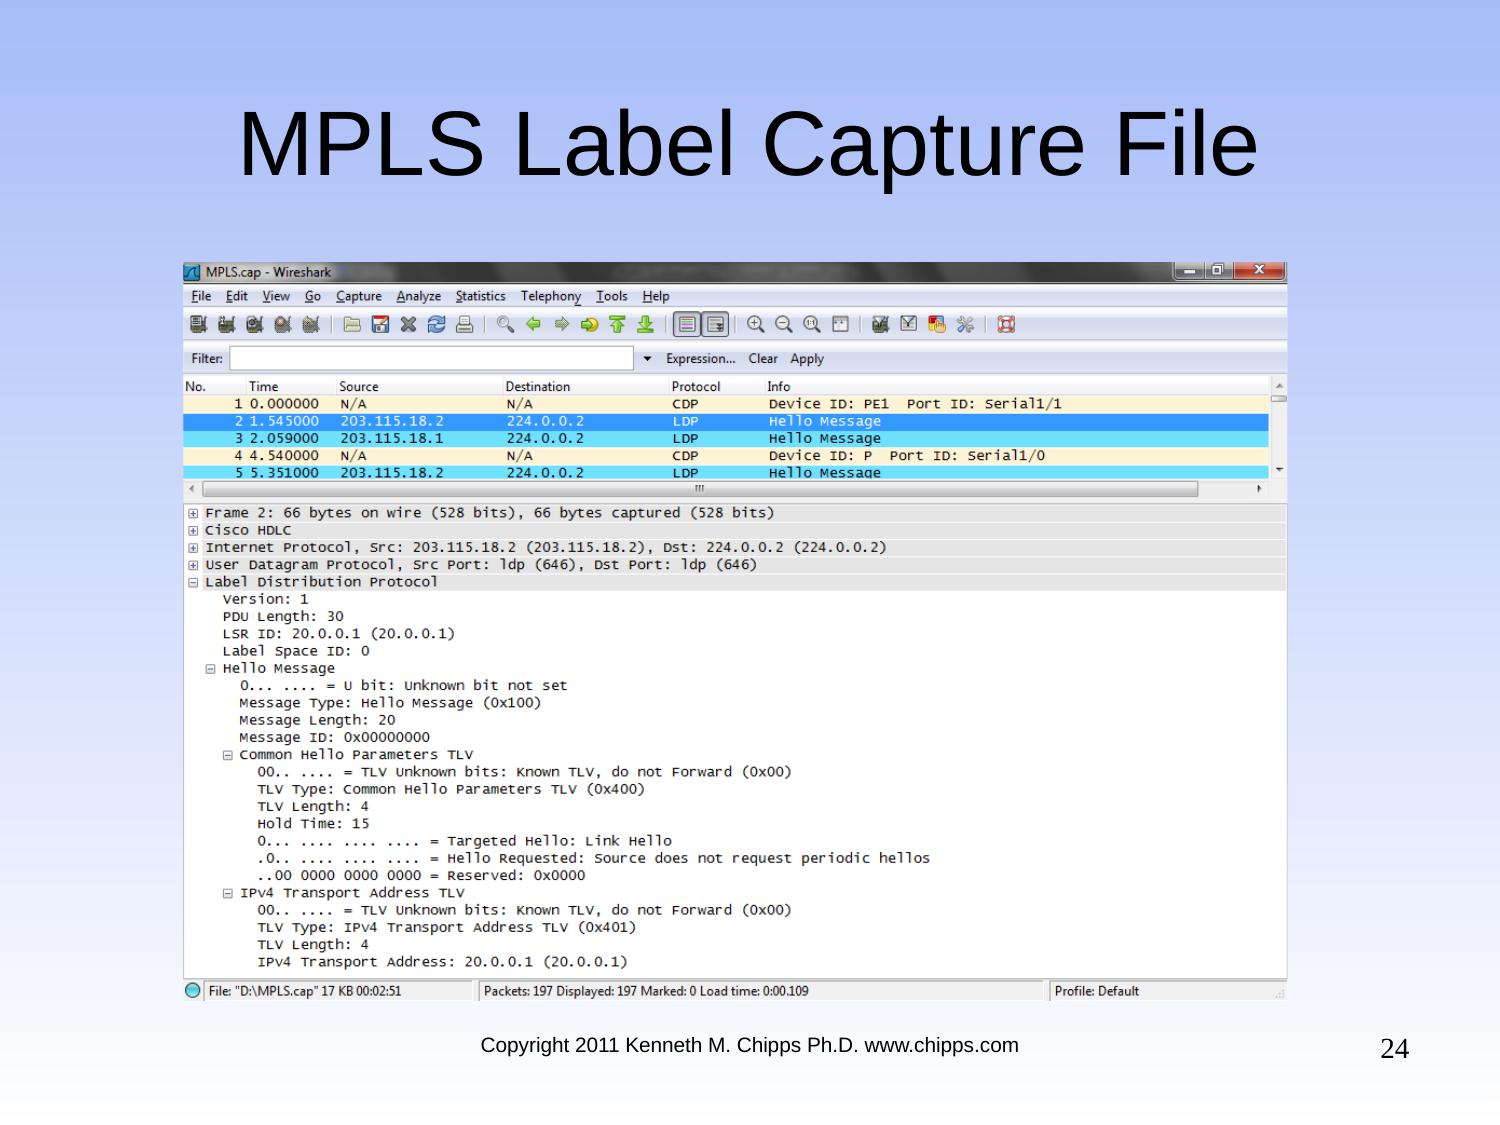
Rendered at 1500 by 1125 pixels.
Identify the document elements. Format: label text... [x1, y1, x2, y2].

footer Copyright 2011 Kenneth M. Chipps Ph.D. www.chipps.com [449, 1024, 1051, 1103]
slide_number 24 [1074, 1021, 1426, 1101]
picture [183, 262, 1288, 1001]
title MPLS Label Capture File [74, 44, 1426, 233]
